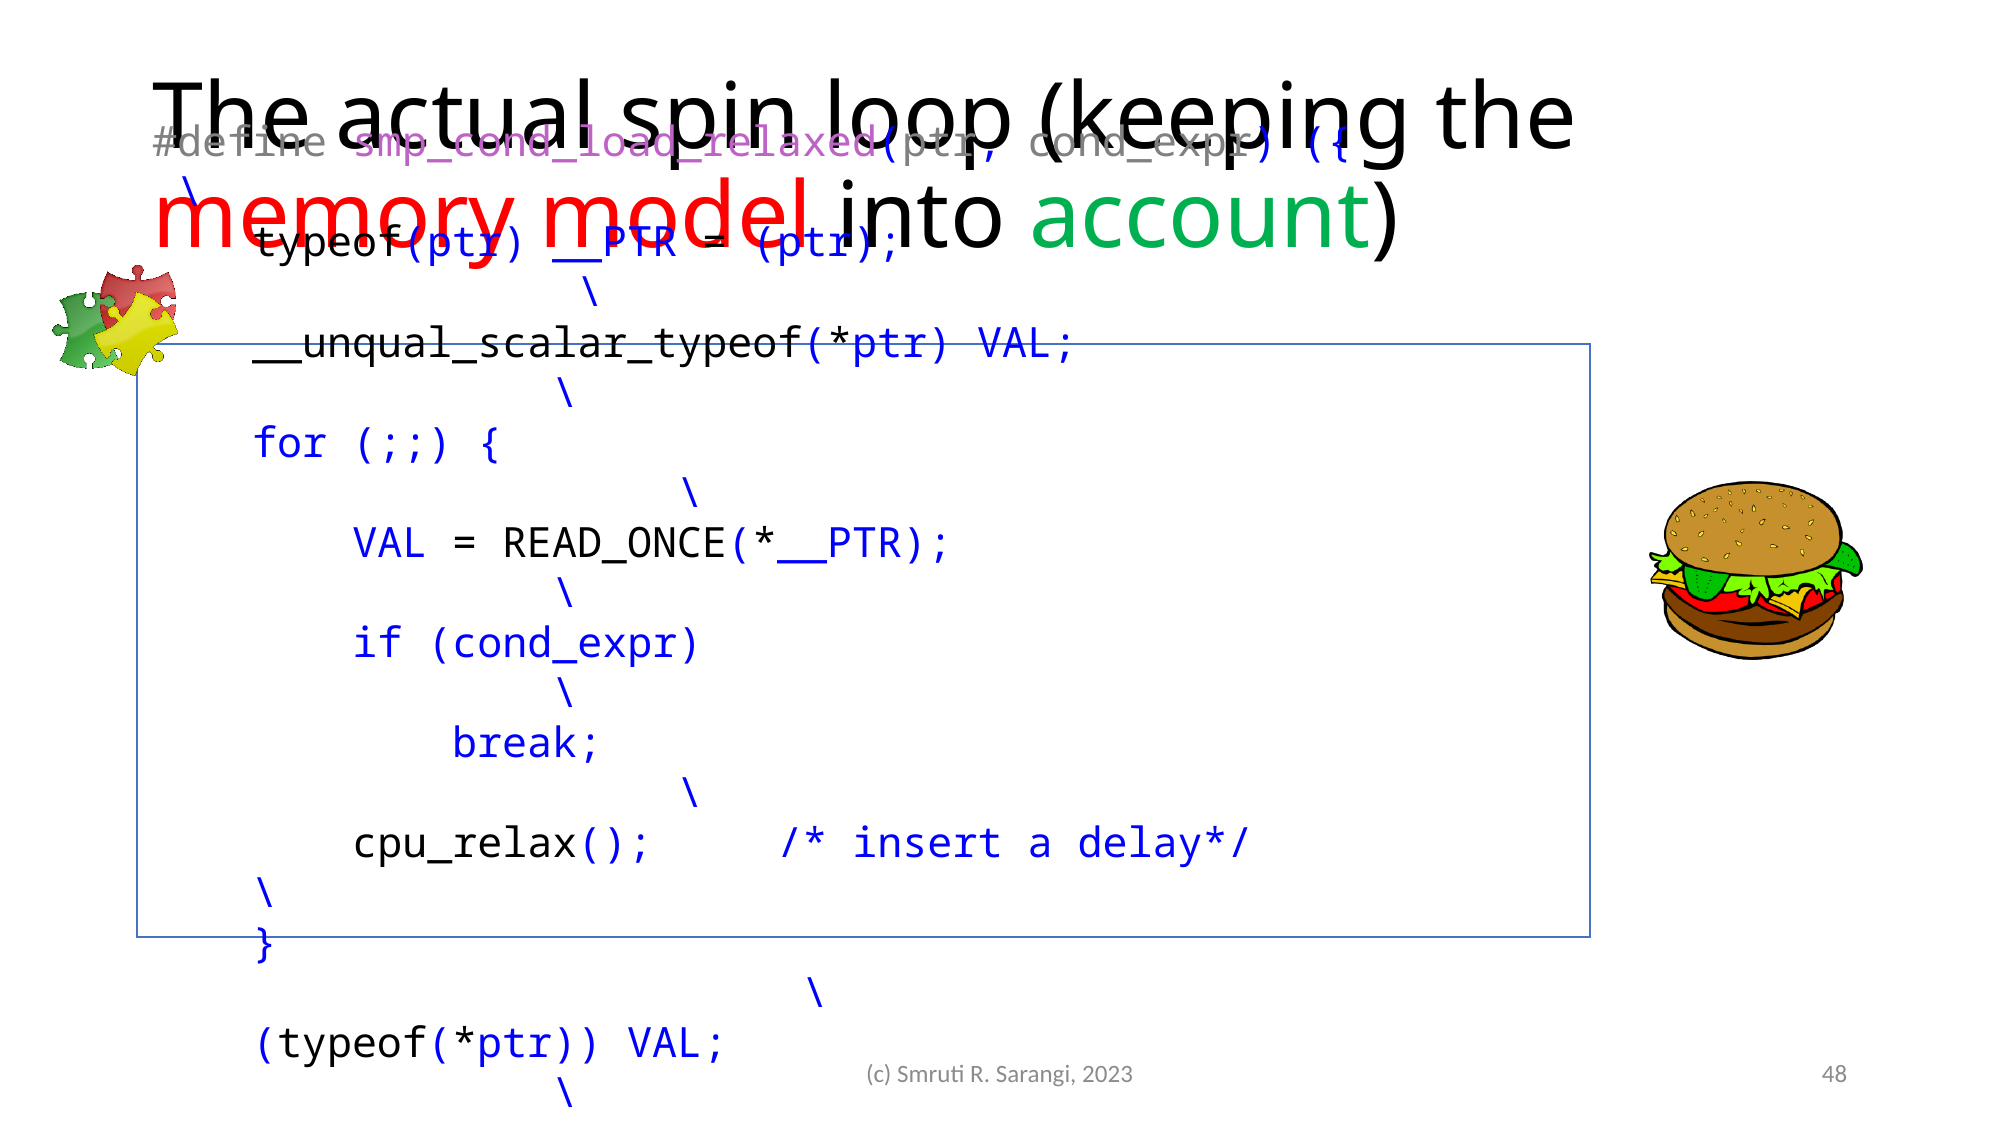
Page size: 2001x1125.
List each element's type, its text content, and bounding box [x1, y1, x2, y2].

picture [51, 263, 178, 377]
text_box #define smp_cond_load_relaxed(ptr, cond_expr) ({ \ typeof(ptr) __PTR = (ptr); \ __unqual_scalar_typeof(*ptr) VAL; \ for (;;) { \ VAL = READ_ONCE(*__PTR); \ if (cond_expr) \ break; \ cpu_relax(); /* insert a delay*/ \ } \ (typeof(*ptr)) VAL; \ }) [136, 343, 1591, 938]
slide_number 48 [1412, 1042, 1863, 1103]
title The actual spin loop (keeping the memory model into account) [137, 59, 1863, 278]
picture [1649, 481, 1863, 660]
footer (c) Smruti R. Sarangi, 2023 [662, 1042, 1338, 1103]
